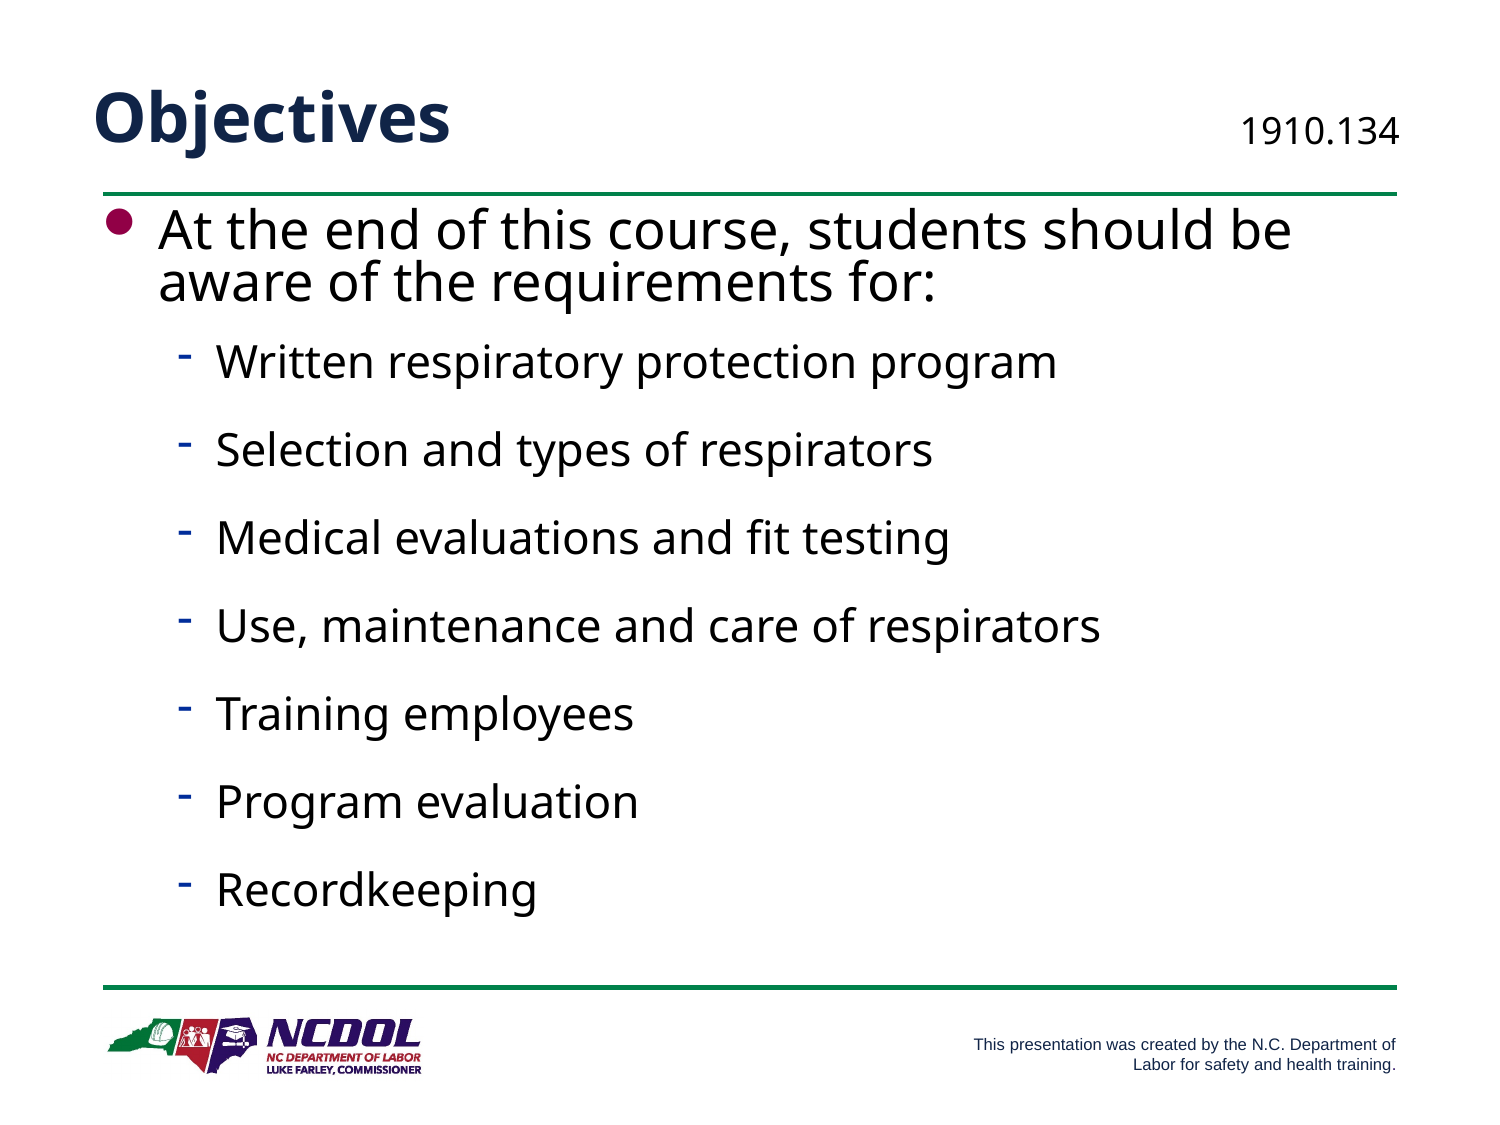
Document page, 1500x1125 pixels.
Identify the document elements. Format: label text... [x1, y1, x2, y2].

text_box 1910.134 [1224, 99, 1463, 160]
title Objectives [77, 75, 1225, 166]
text_box At the end of this course, students should be aware of the requirements for: Written respiratory protection program Selection and types of respirators Medical evaluations and fit testing Use, maintenance and care of respirators Training employees Program evaluation Recordkeeping [87, 200, 1389, 923]
picture [103, 1009, 424, 1082]
